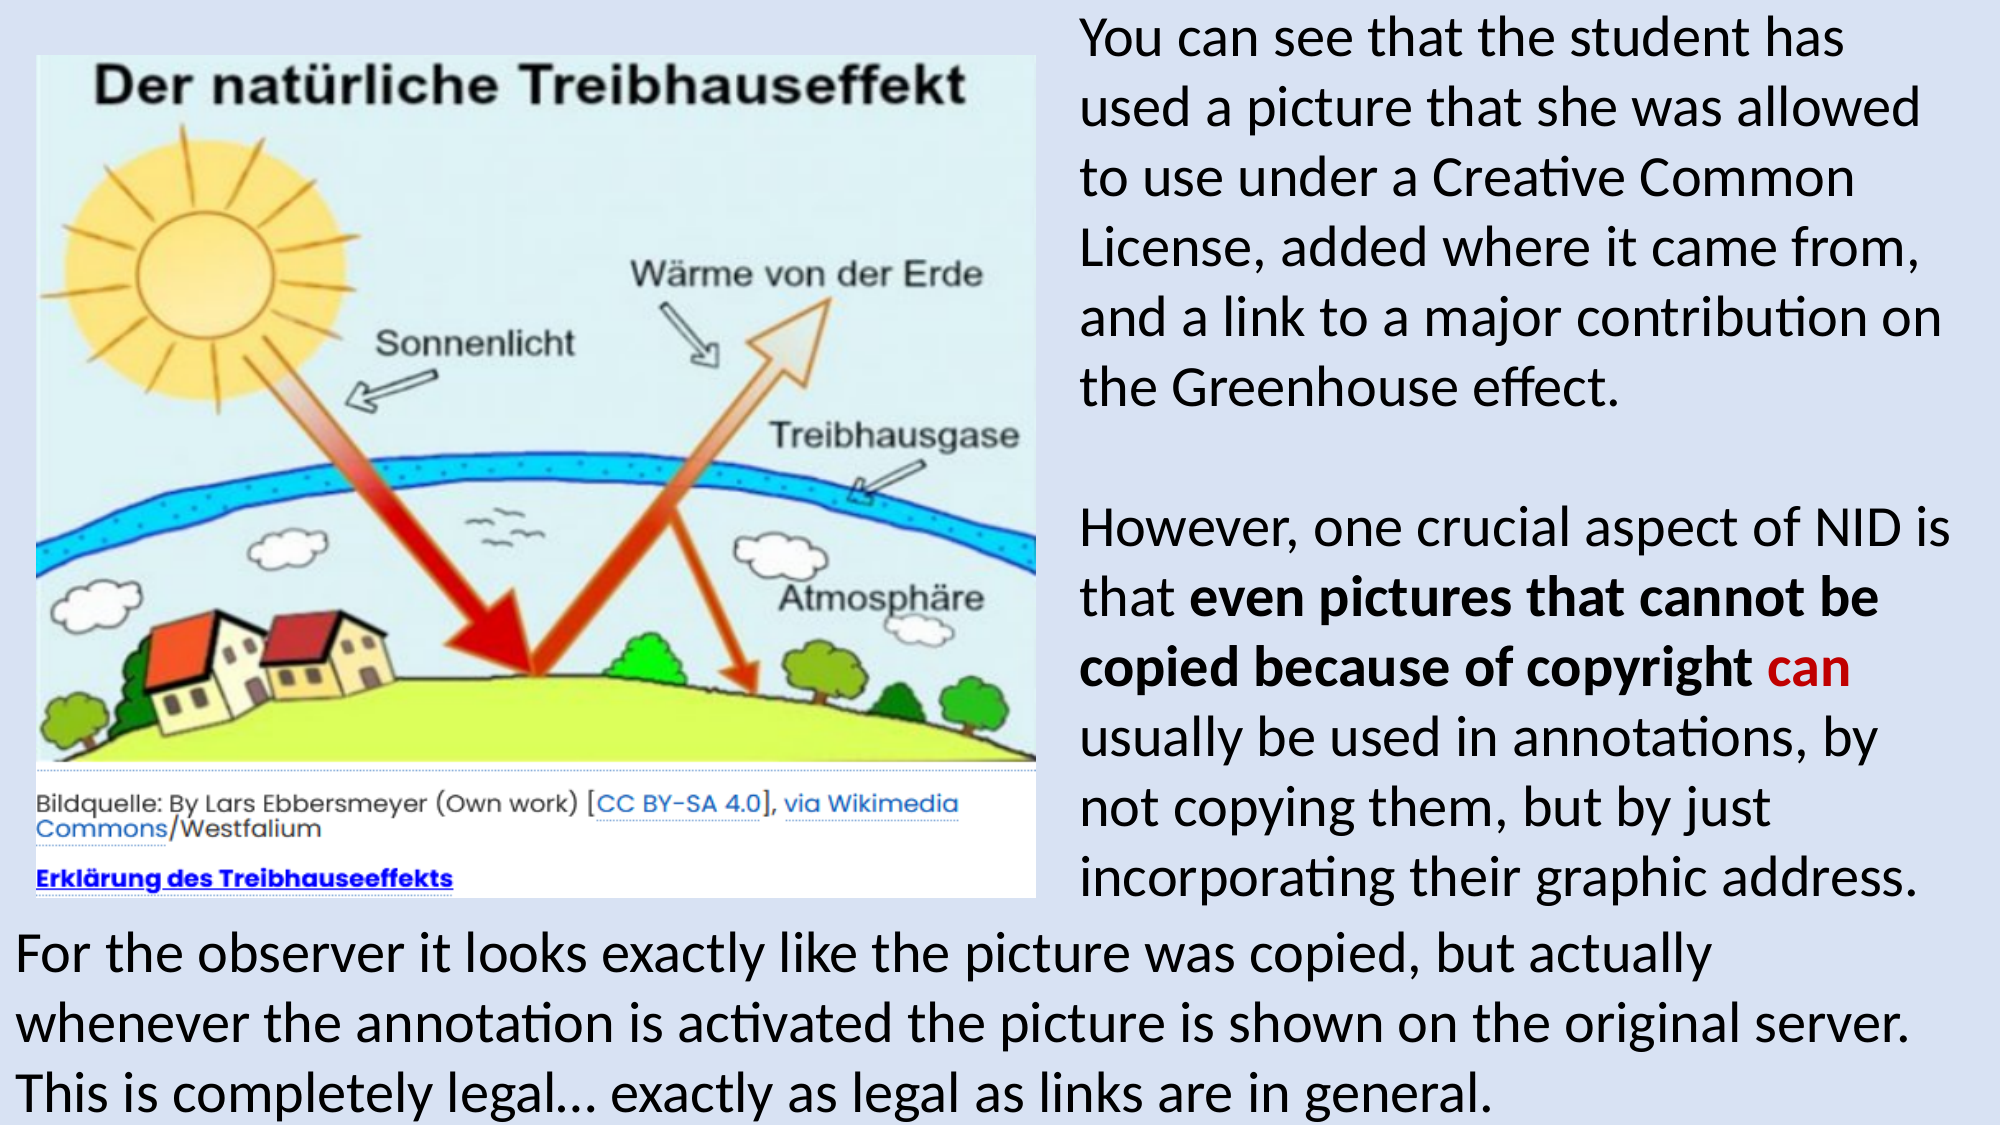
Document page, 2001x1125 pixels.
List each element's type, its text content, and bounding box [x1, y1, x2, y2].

text_box You can see that the student has used a picture that she was allowed to use under a Creative Common License, added where it came from, and a link to a major contribution on the Greenhouse effect. However, one crucial aspect of NID is that even pictures that cannot be copied because of copyright can usually be used in annotations, by not copying them, but by just incorporating their graphic address. [1064, 0, 1973, 906]
picture [36, 55, 1036, 898]
text_box For the observer it looks exactly like the picture was copied, but actually whenever the annotation is activated the picture is shown on the original server. This is completely legal… exactly as legal as links are in general. [0, 906, 1974, 1125]
